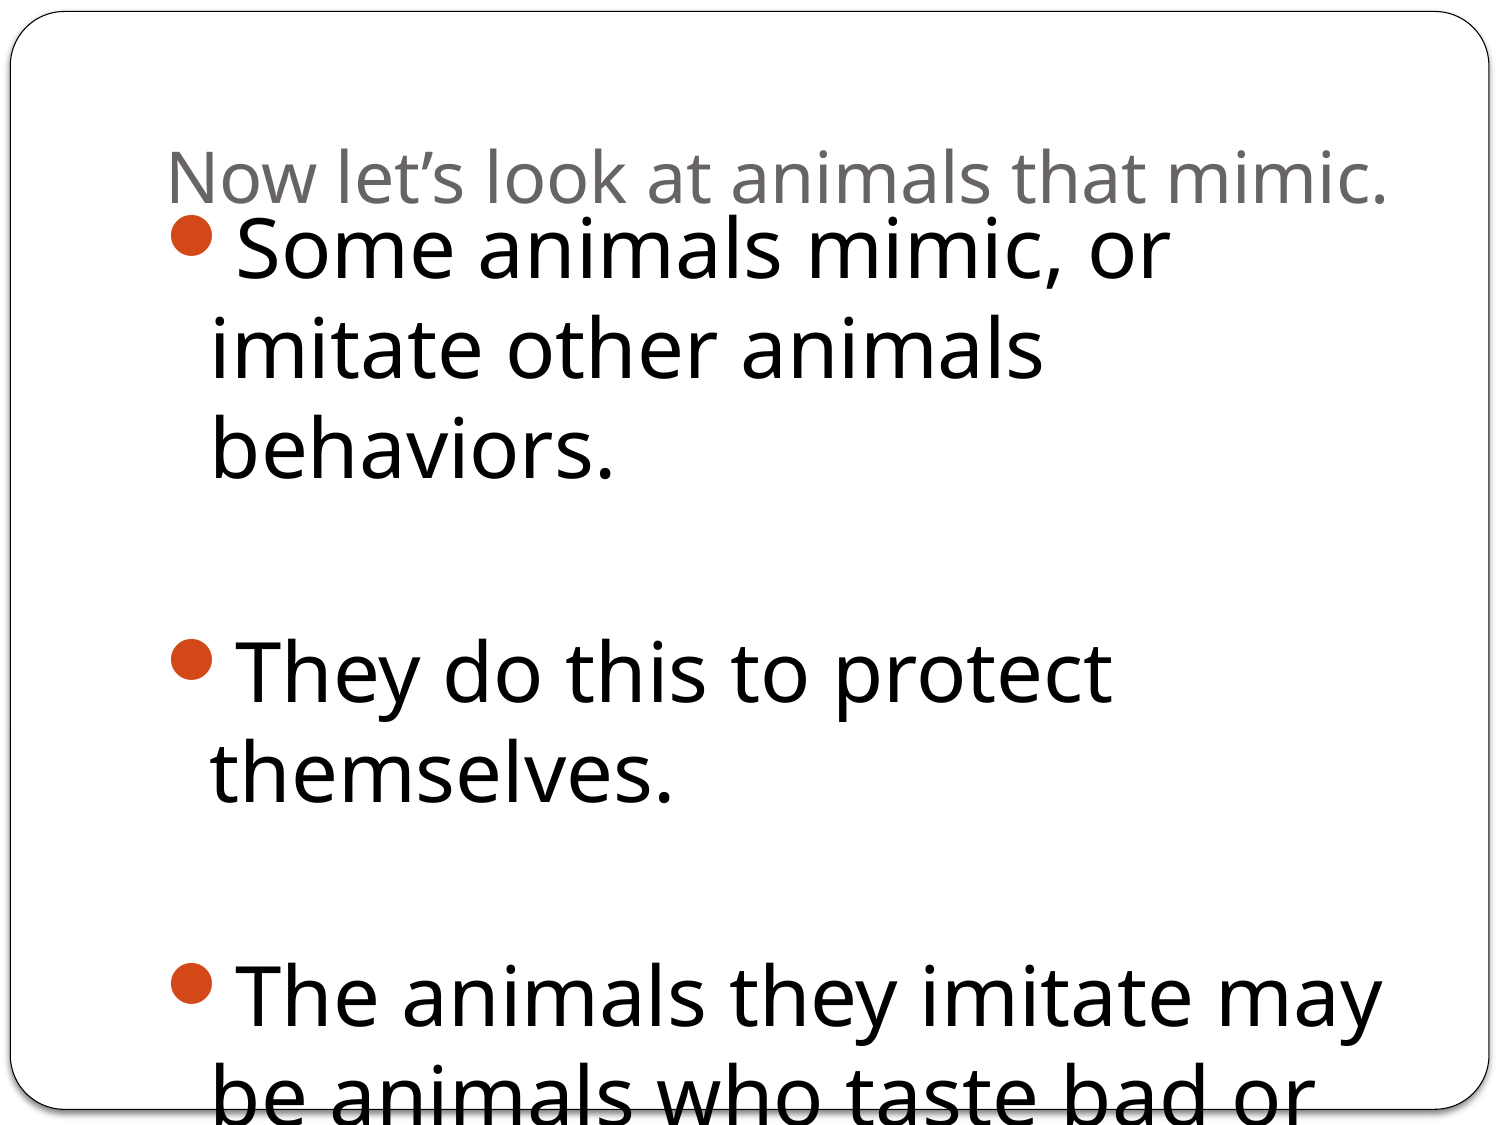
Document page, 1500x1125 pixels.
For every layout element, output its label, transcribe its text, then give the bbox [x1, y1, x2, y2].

title Now let’s look at animals that mimic. [149, 44, 1426, 187]
list Some animals mimic, or imitate other animals behaviors. They do this to protect themselves. The animals they imitate may be animals who taste bad or are poisonous. This allows the predators to leave them alone. [149, 187, 1426, 938]
